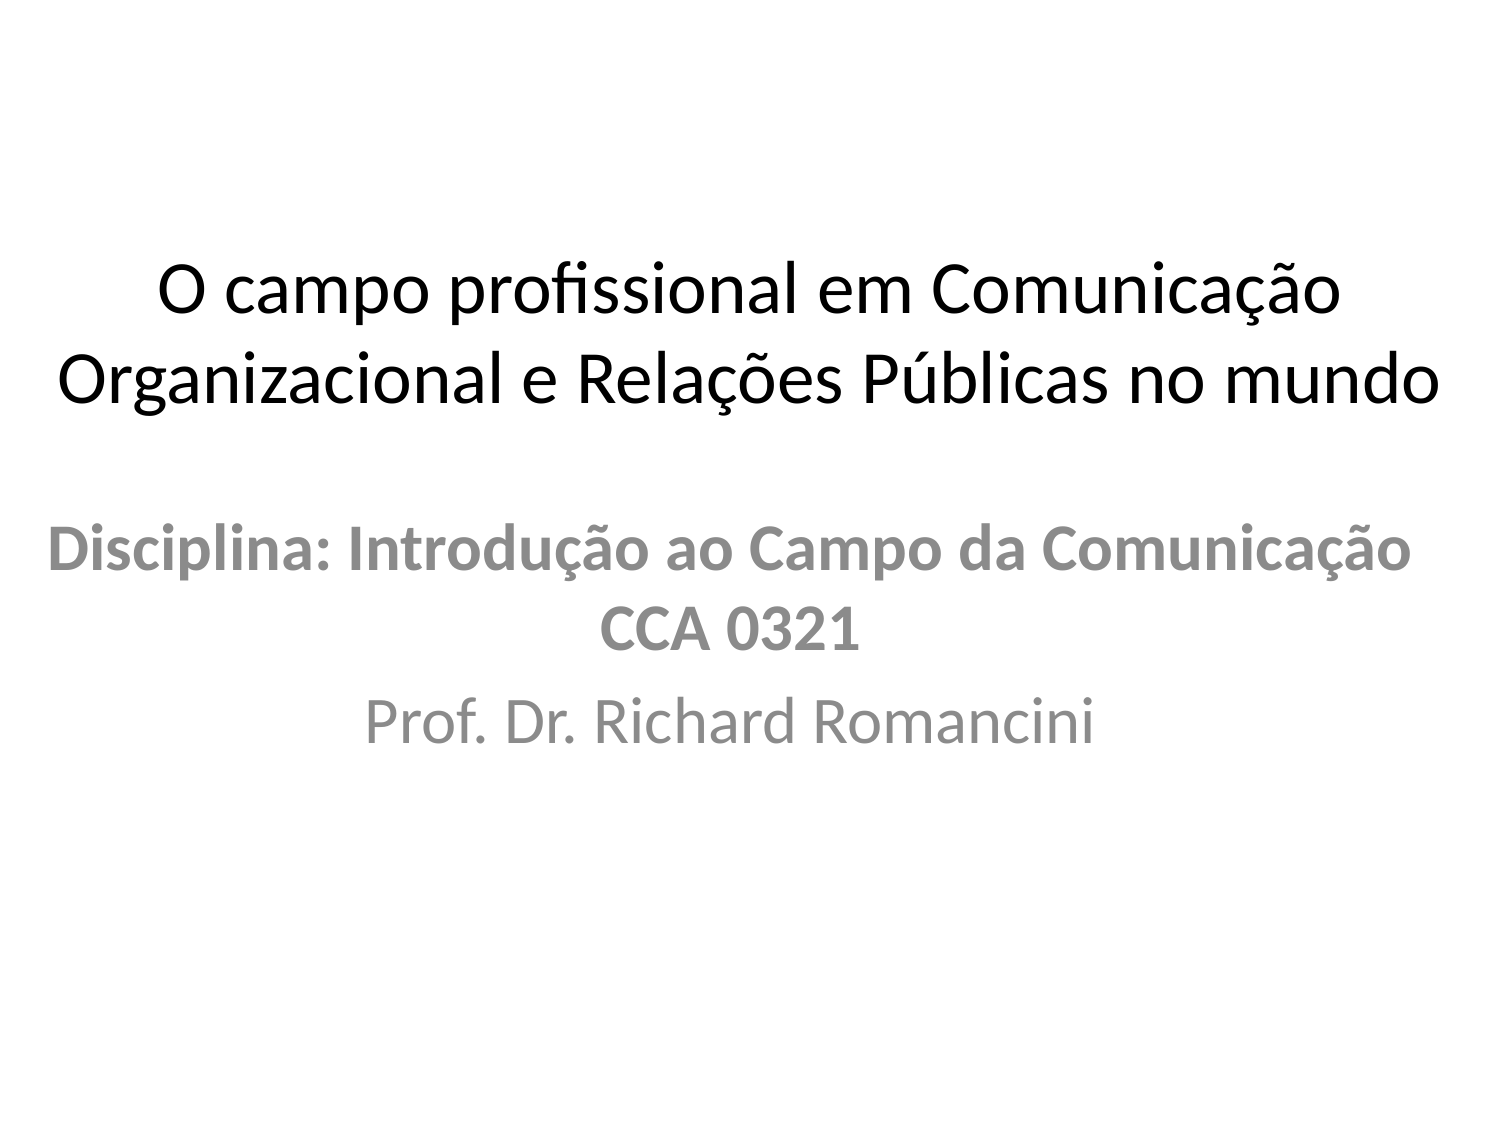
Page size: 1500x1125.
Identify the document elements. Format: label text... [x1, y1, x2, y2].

subtitle Disciplina: Introdução ao Campo da Comunicação CCA 0321 Prof. Dr. Richard Romancini [29, 496, 1447, 784]
title O campo profissional em Comunicação Organizacional e Relações Públicas no mundo [0, 208, 1500, 450]
